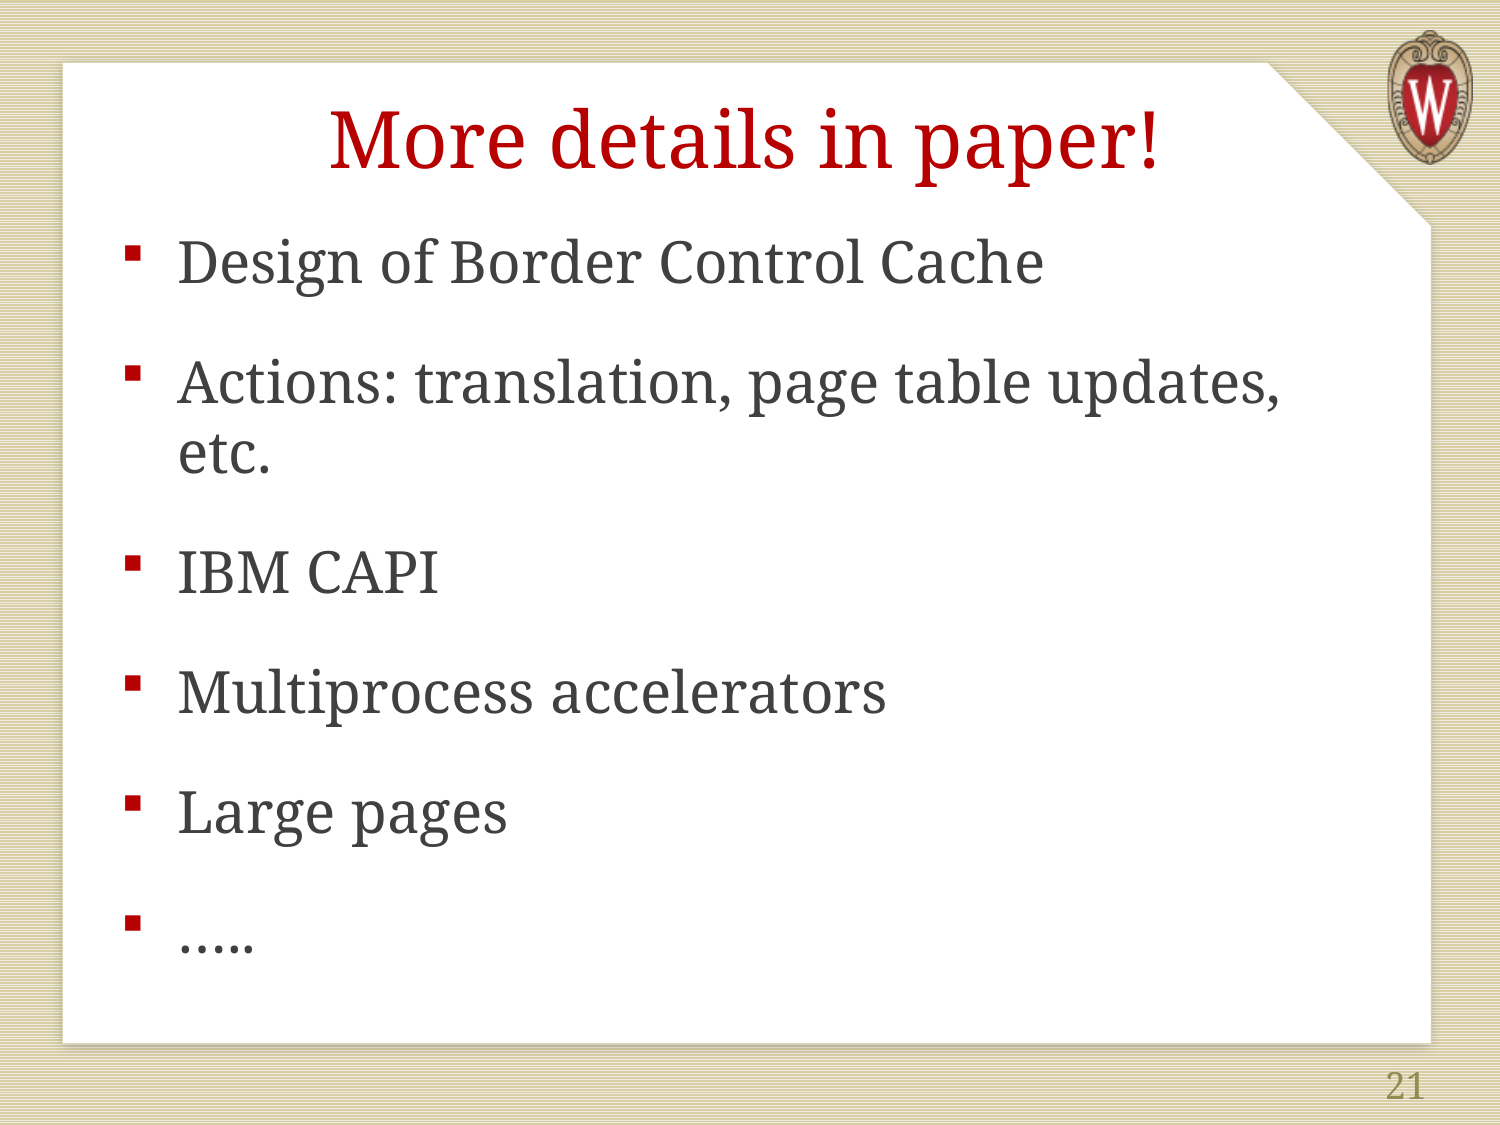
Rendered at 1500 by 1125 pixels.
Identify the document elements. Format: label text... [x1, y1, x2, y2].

list Design of Border Control Cache Actions: translation, page table updates, etc. IBM CAPI Multiprocess accelerators Large pages ….. [120, 224, 1375, 974]
title More details in paper! [62, 89, 1430, 200]
slide_number 21 [1091, 1057, 1442, 1118]
